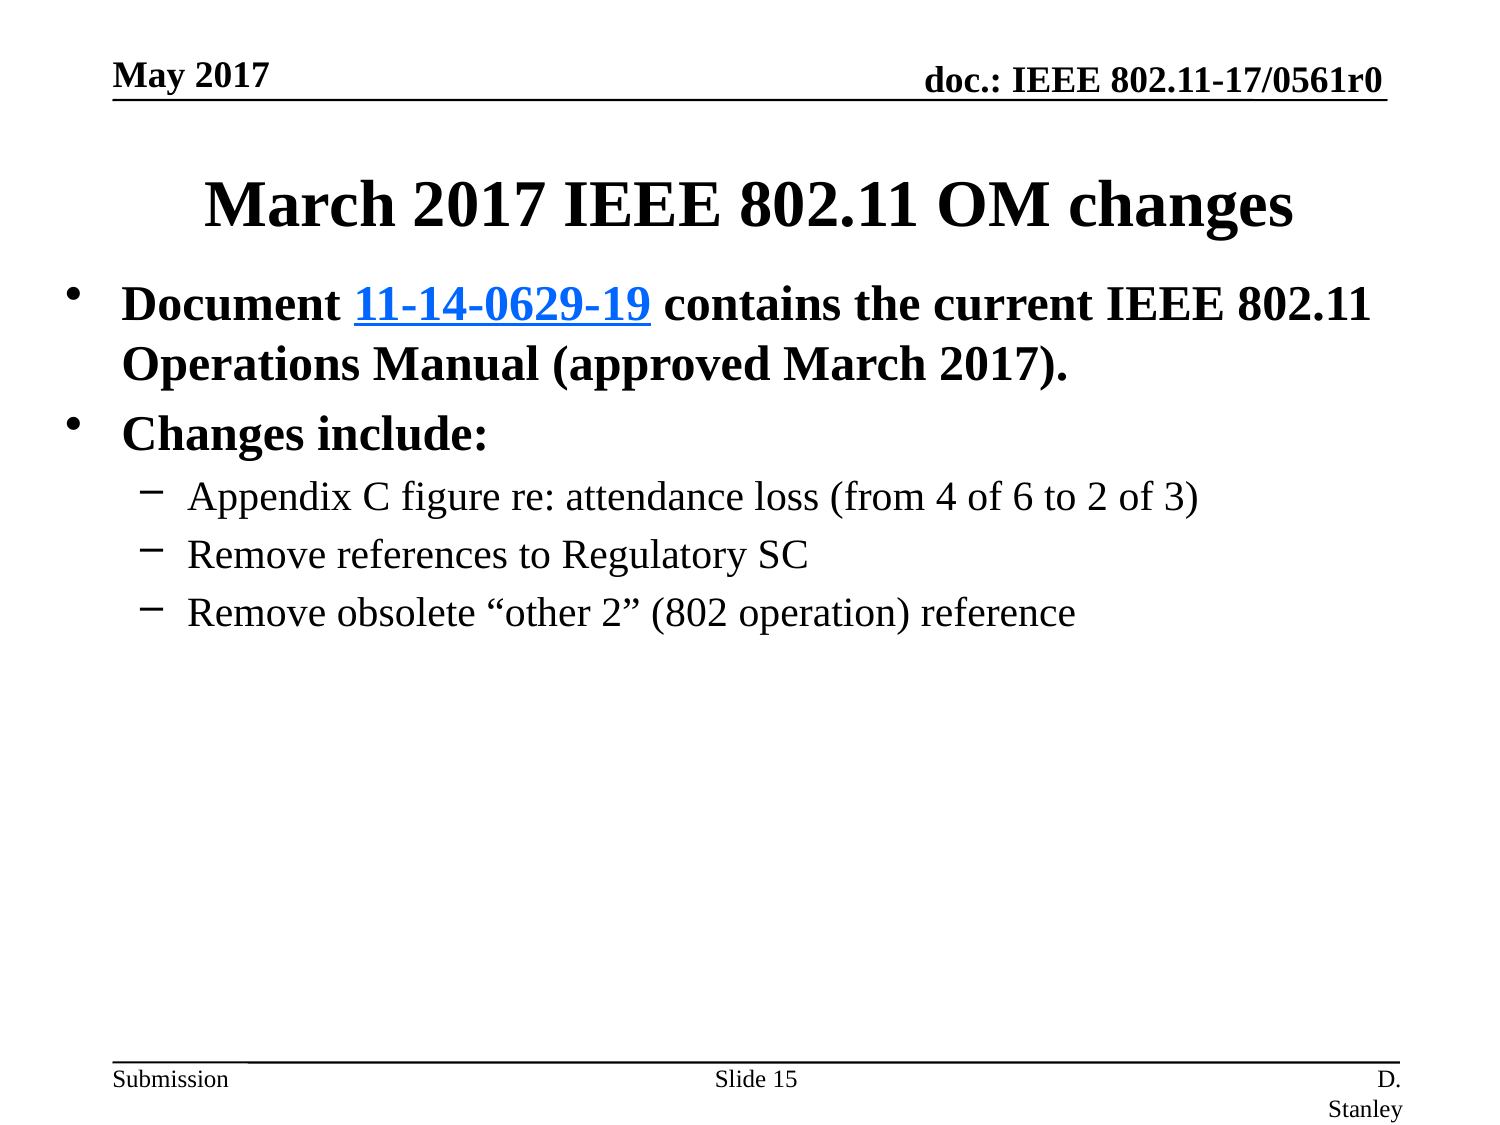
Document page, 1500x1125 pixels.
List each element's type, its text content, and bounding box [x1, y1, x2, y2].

slide_number Slide 15 [712, 1061, 800, 1093]
title March 2017 IEEE 802.11 OM changes [112, 112, 1388, 262]
footer D. Stanley, HP Enterprise [1324, 1061, 1402, 1093]
list Document 11-14-0629-19 contains the current IEEE 802.11 Operations Manual (approved March 2017). Changes include: Appendix C figure re: attendance loss (from 4 of 6 to 2 of 3) Remove references to Regulatory SC Remove obsolete “other 2” (802 operation) reference [49, 262, 1426, 1038]
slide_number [112, 49, 401, 96]
